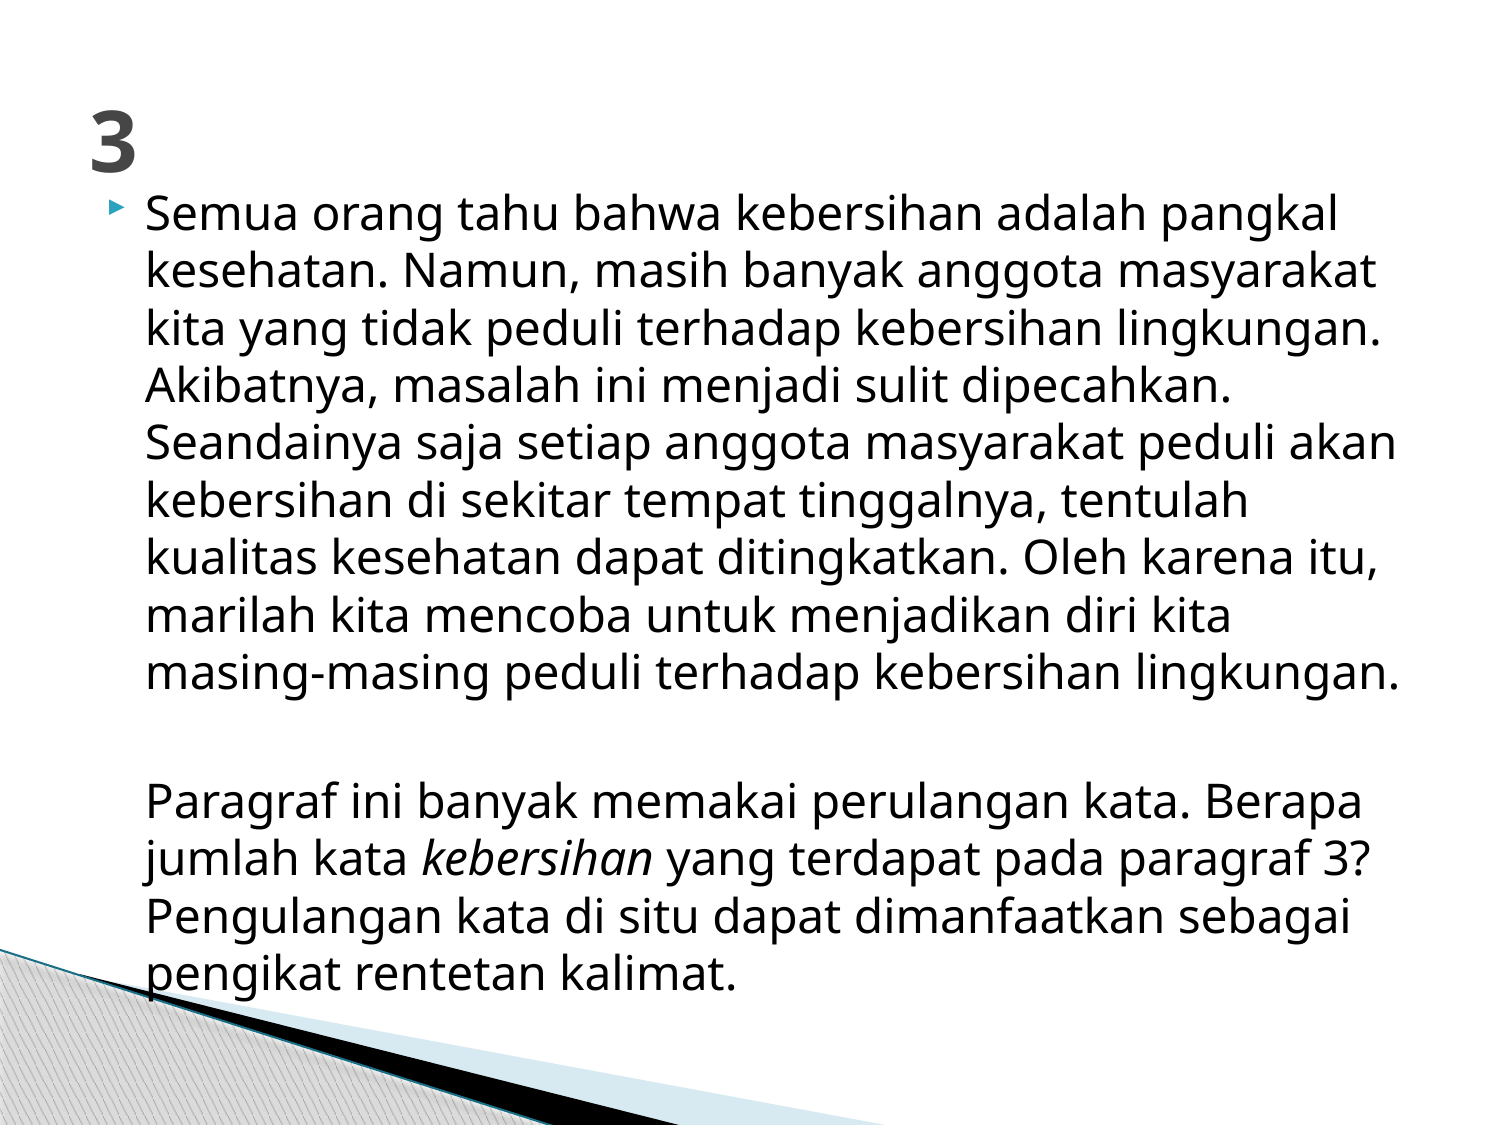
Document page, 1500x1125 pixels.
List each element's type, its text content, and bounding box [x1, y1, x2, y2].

title 3 [75, 45, 1425, 233]
list Semua orang tahu bahwa kebersihan adalah pangkal kesehatan. Namun, masih banyak anggota masyarakat kita yang tidak peduli terhadap kebersihan lingkungan. Akibatnya, masalah ini menjadi sulit dipecahkan. Seandainya saja setiap anggota masyarakat peduli akan kebersihan di sekitar tempat tinggalnya, tentulah kualitas kesehatan dapat ditingkatkan. Oleh karena itu, marilah kita mencoba untuk menjadikan diri kita masing-masing peduli terhadap kebersihan lingkungan. Paragraf ini banyak memakai perulangan kata. Berapa jumlah kata kebersihan yang terdapat pada paragraf 3? Pengulangan kata di situ dapat dimanfaatkan sebagai pengikat rentetan kalimat. [74, 174, 1426, 1026]
